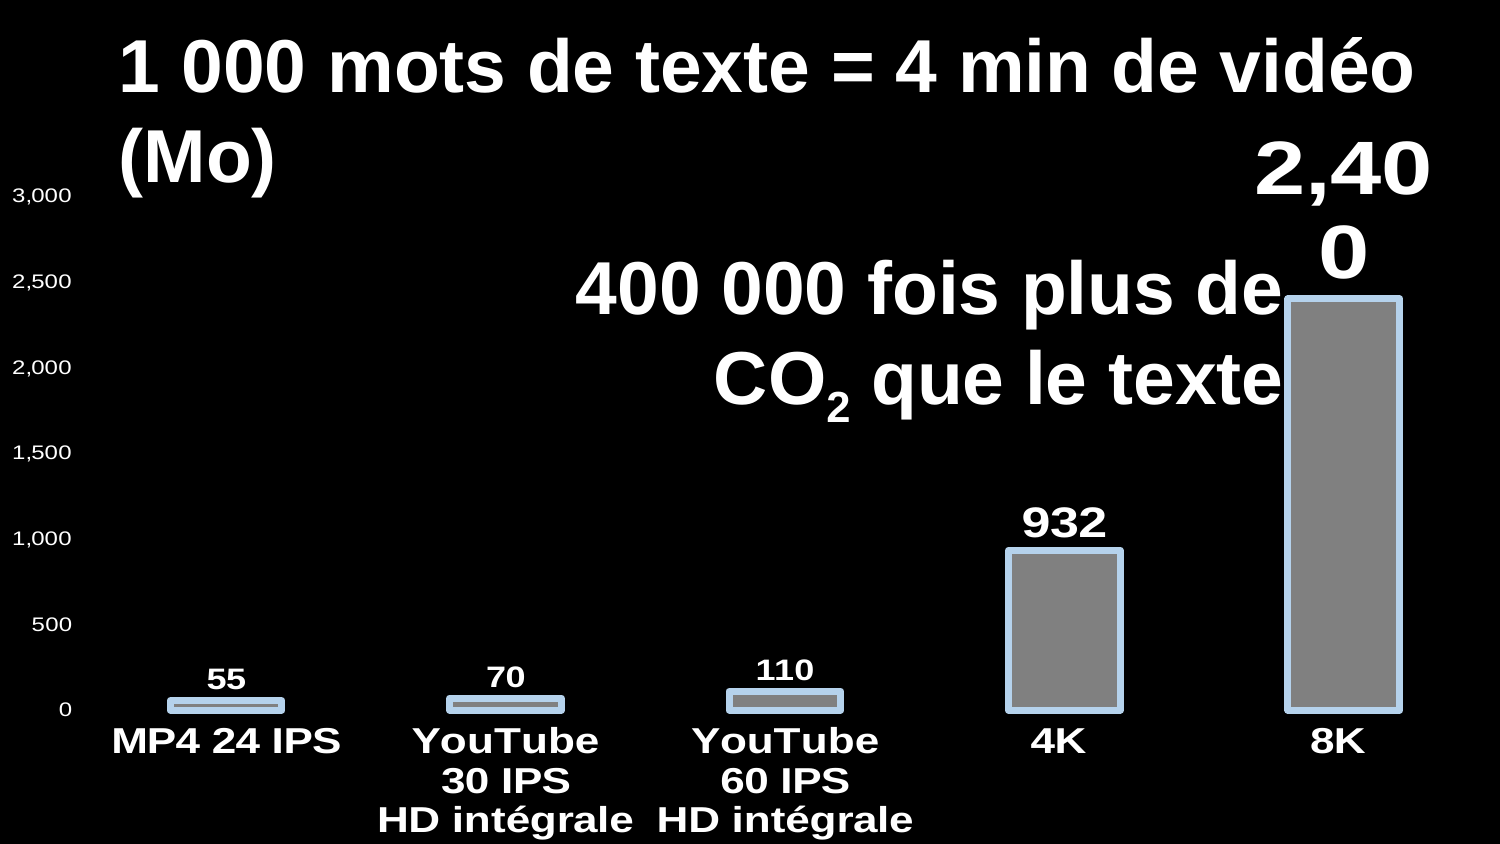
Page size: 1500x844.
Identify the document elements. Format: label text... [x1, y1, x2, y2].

chart [12, 126, 1500, 841]
text_box 1 000 mots de texte = 4 min de vidéo (Mo) [104, 10, 1500, 126]
